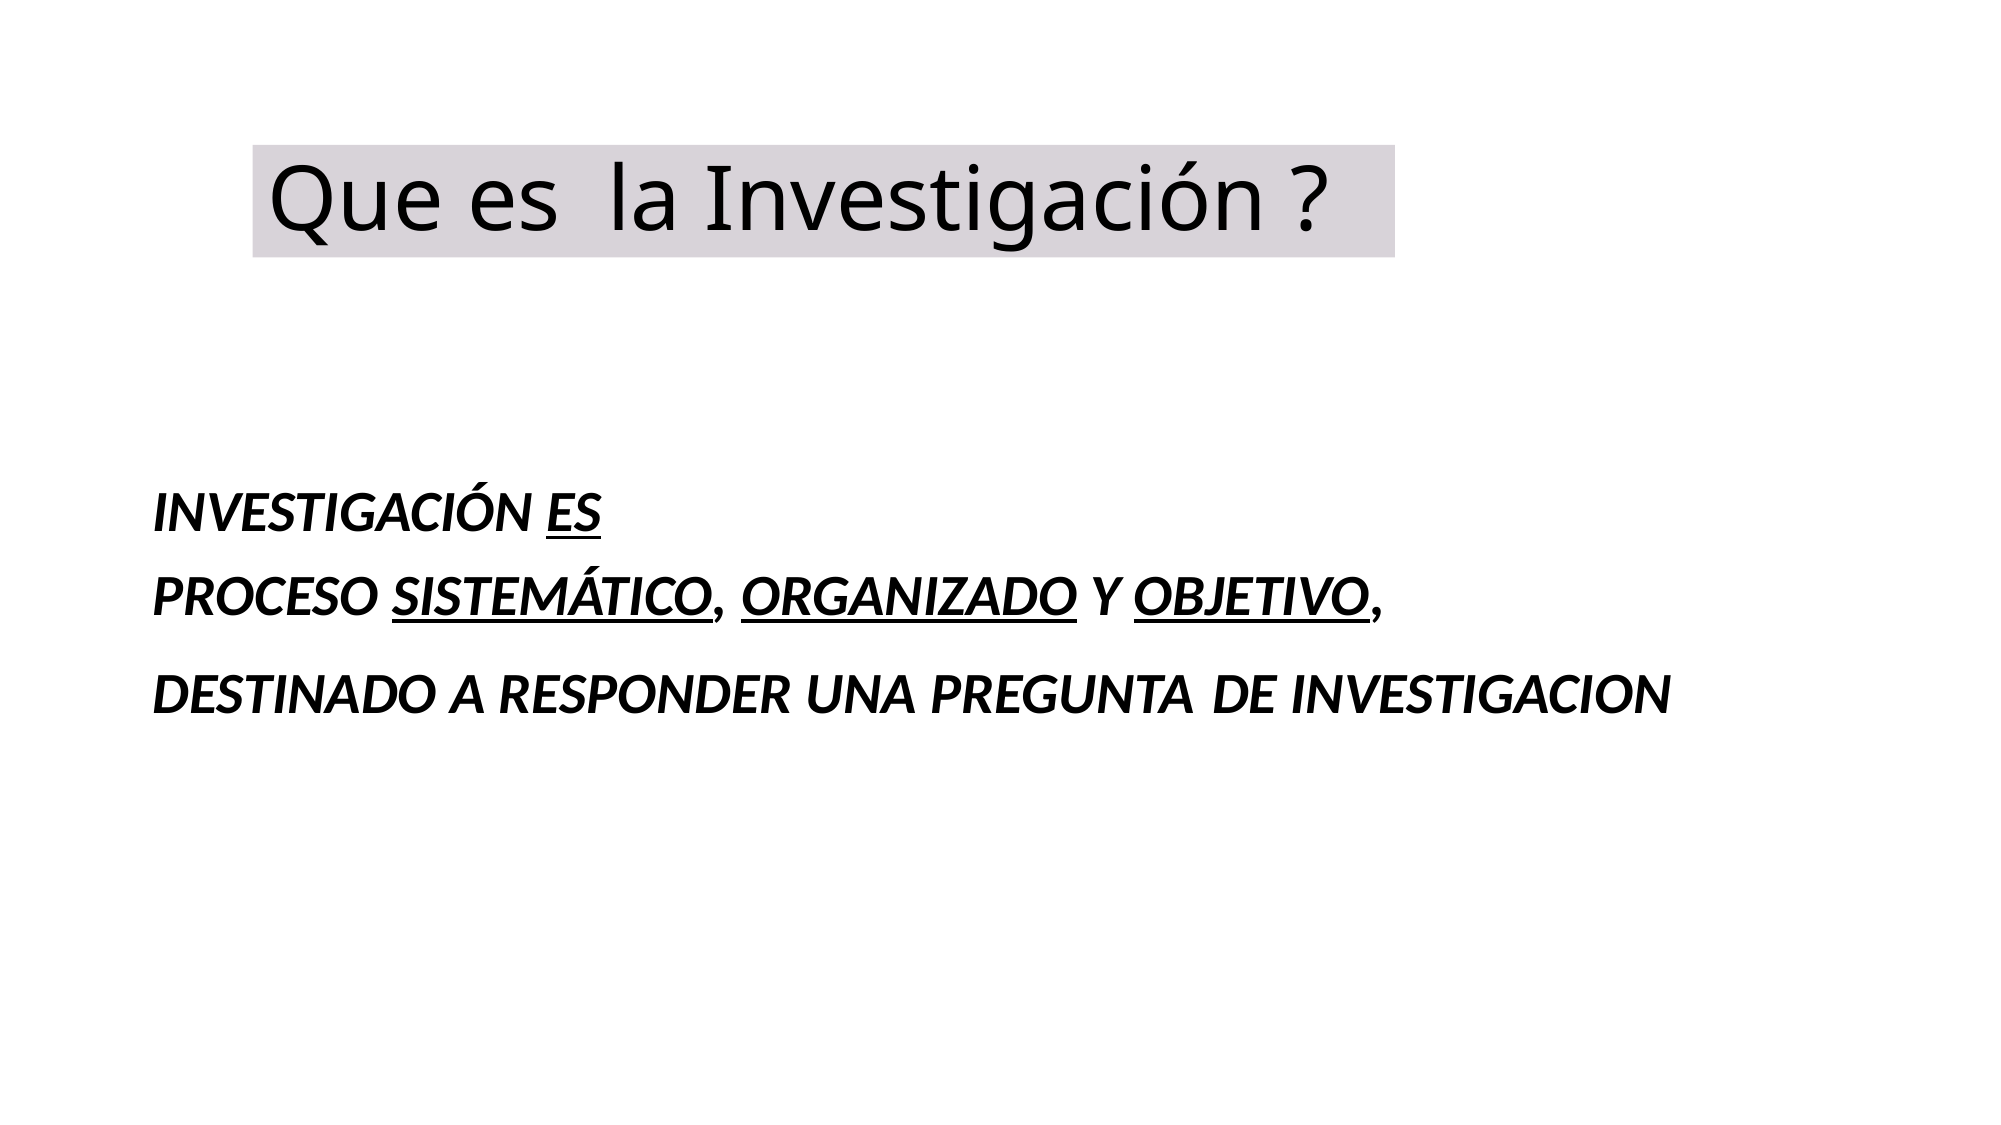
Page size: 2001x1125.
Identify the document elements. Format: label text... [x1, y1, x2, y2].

list INVESTIGACIÓN ES PROCESO SISTEMÁTICO, ORGANIZADO Y OBJETIVO, DESTINADO A RESPONDER UNA PREGUNTA DE INVESTIGACION [137, 299, 1863, 1014]
title Que es la Investigación ? [252, 144, 1395, 258]
